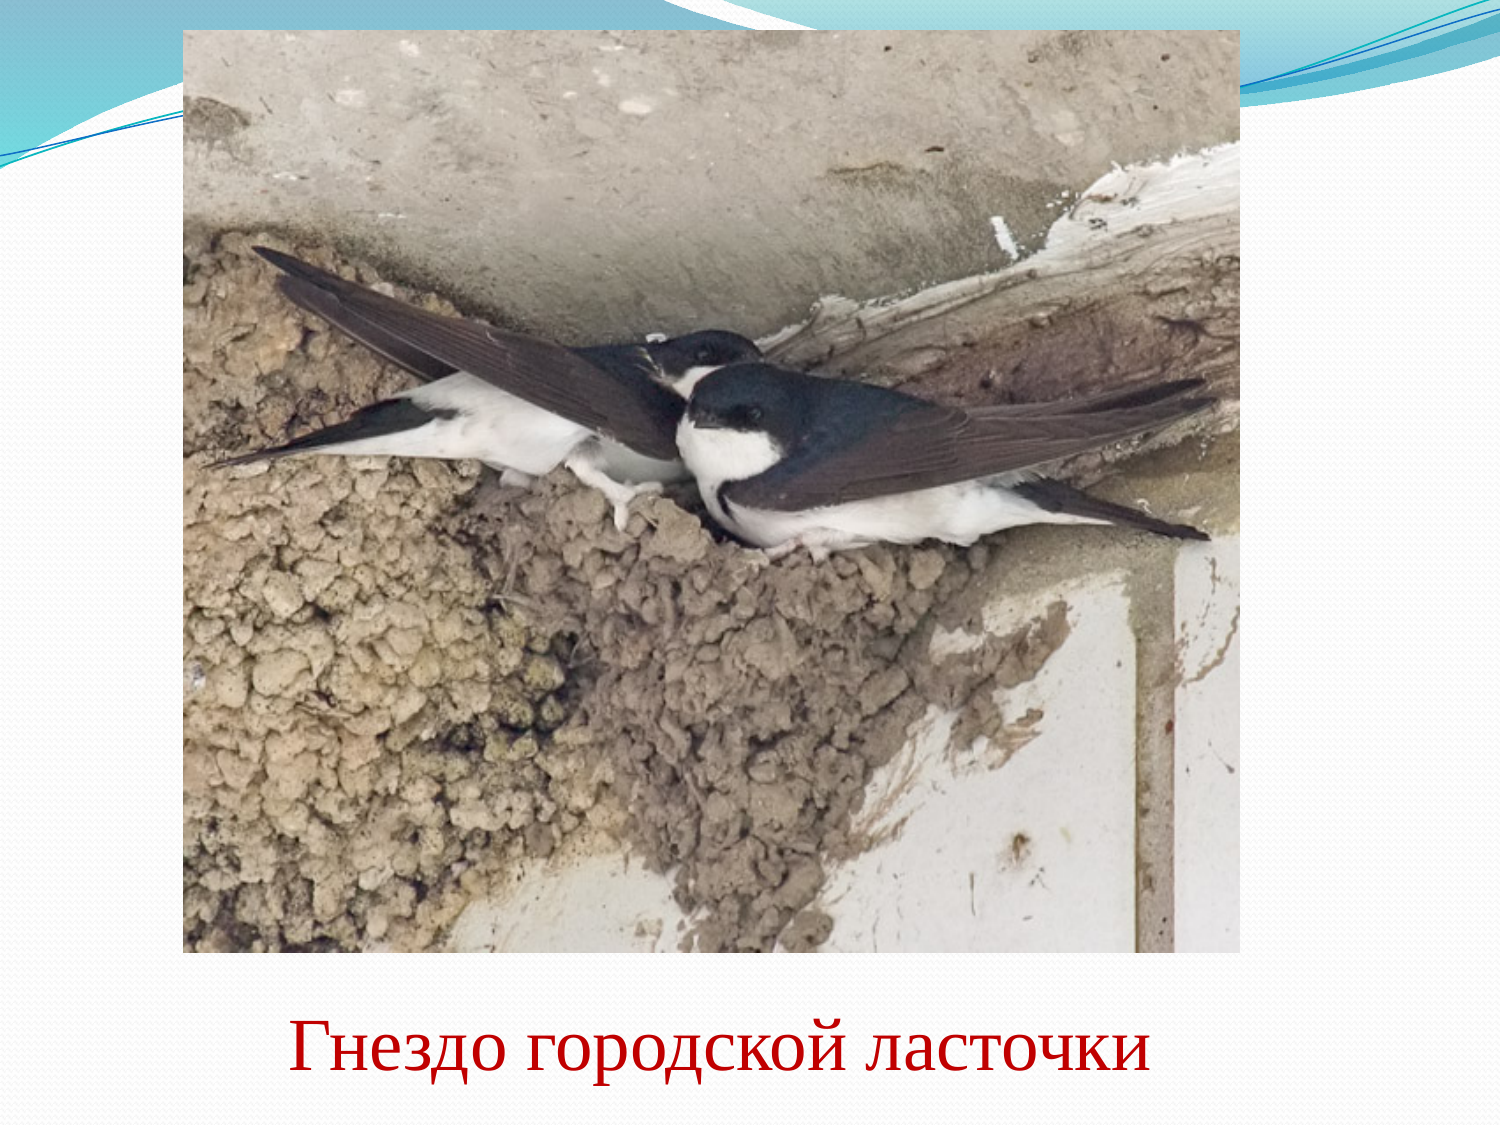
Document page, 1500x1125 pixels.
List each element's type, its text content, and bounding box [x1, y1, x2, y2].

picture [182, 30, 1240, 953]
text_box Гнездо городской ласточки [194, 987, 1247, 1093]
